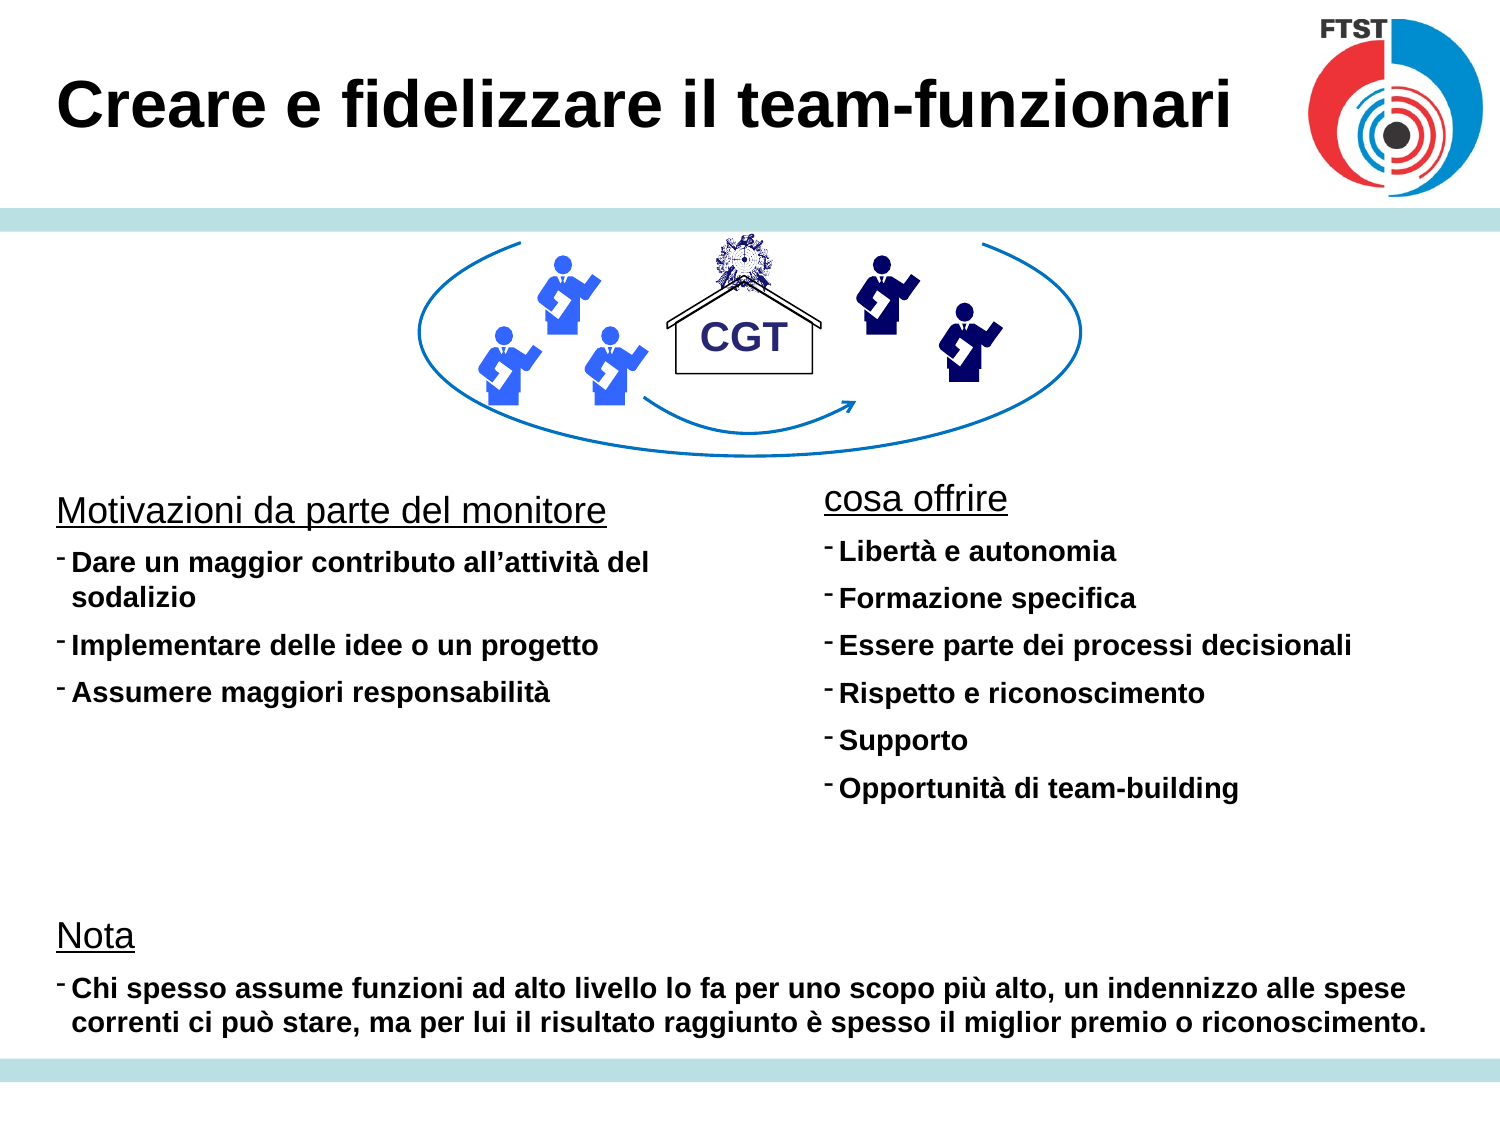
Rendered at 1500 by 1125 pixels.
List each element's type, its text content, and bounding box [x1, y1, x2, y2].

picture [1406, 121, 1483, 197]
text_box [666, 231, 822, 374]
picture [1409, 19, 1483, 95]
picture [1308, 19, 1453, 197]
text_box Nota Chi spesso assume funzioni ad alto livello lo fa per uno scopo più alto, un indennizzo alle spese correnti ci può stare, ma per lui il risultato raggiunto è spesso il miglior premio o riconoscimento. [41, 881, 1459, 1047]
title Creare e fidelizzare il team-funzionari [41, 7, 1292, 196]
text_box [419, 242, 548, 400]
text_box Motivazioni da parte del monitore Dare un maggior contributo all’attività del sodalizio Implementare delle idee o un progetto Assumere maggiori responsabilità [41, 456, 739, 716]
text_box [856, 255, 921, 335]
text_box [478, 326, 543, 406]
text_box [584, 326, 650, 406]
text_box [537, 255, 602, 335]
text_box cosa offrire Libertà e autonomia Formazione specifica Essere parte dei processi decisionali Rispetto e riconoscimento Supporto Opportunità di team-building [809, 444, 1471, 812]
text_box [938, 302, 1004, 383]
text_box [501, 243, 1081, 457]
